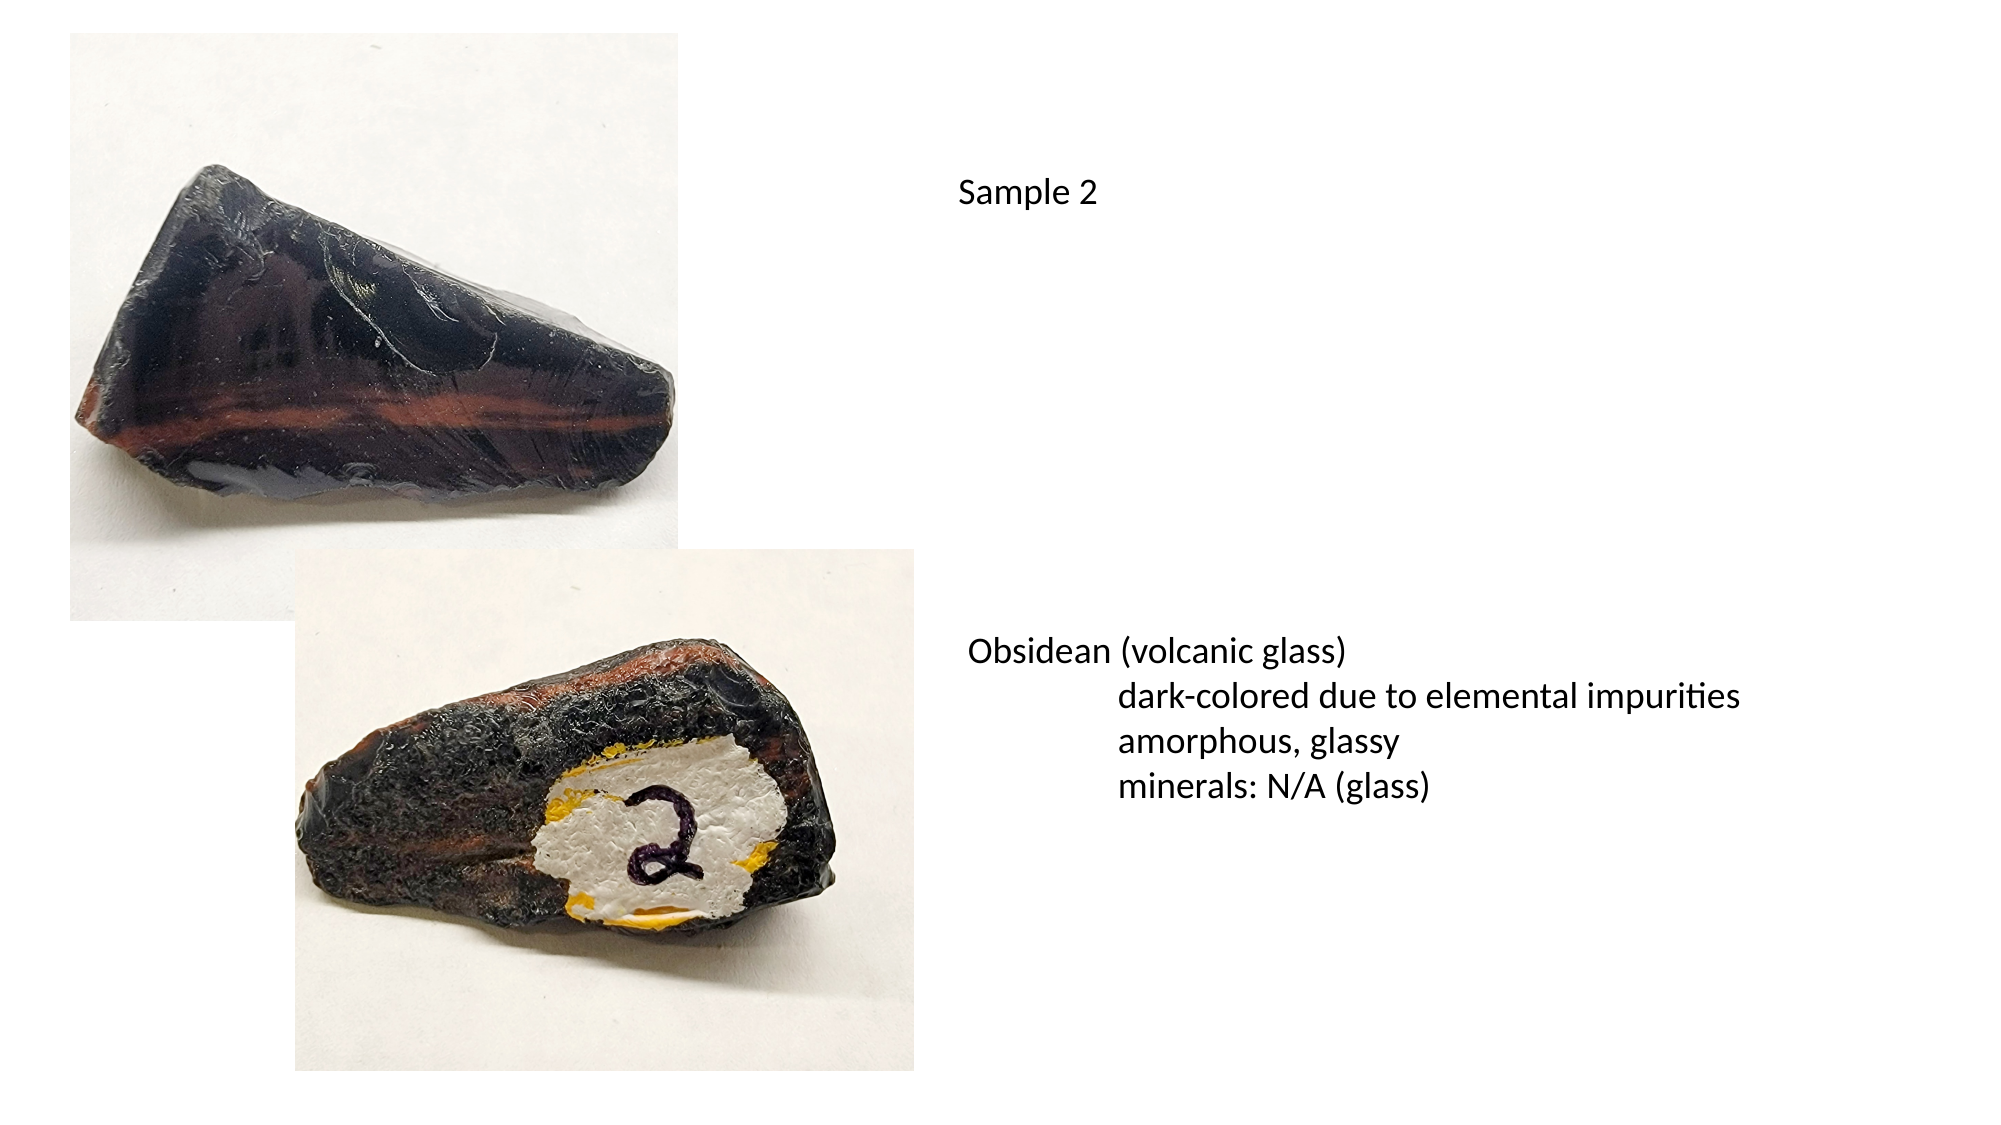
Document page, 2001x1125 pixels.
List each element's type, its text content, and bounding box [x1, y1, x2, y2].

text_box Sample 2 [943, 159, 1114, 220]
text_box Obsidean (volcanic glass) dark-colored due to elemental impurities amorphous, glassy minerals: N/A (glass) [953, 618, 1757, 859]
picture [70, 33, 914, 1071]
